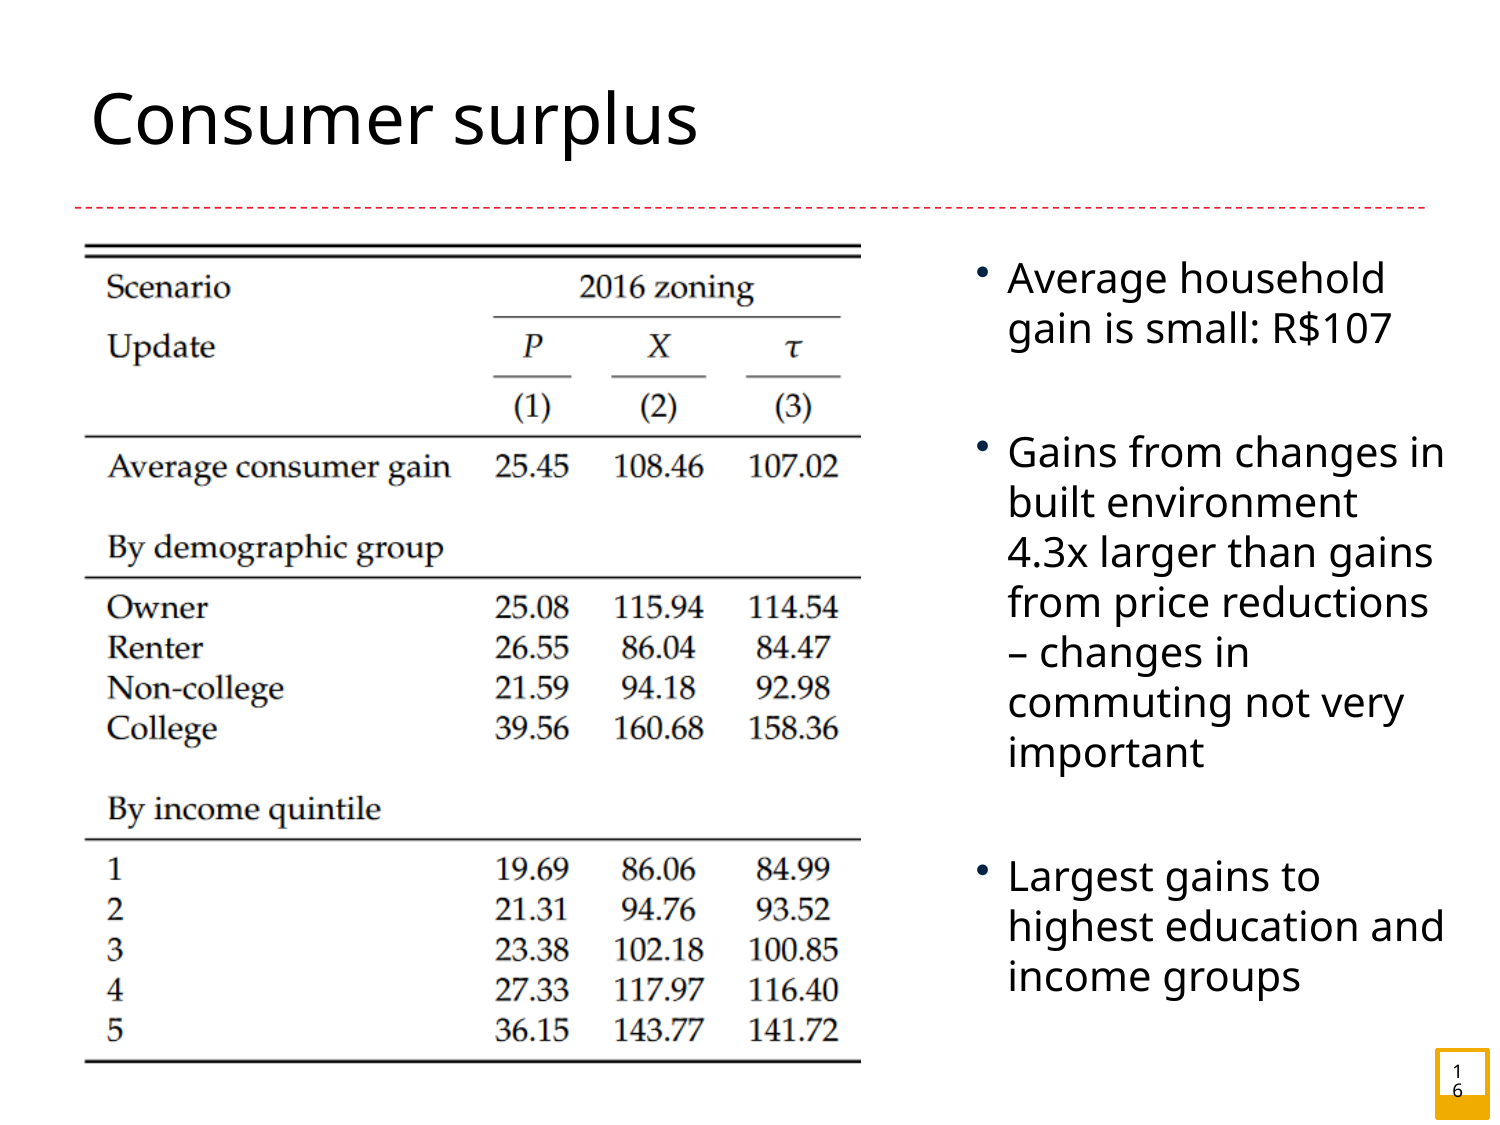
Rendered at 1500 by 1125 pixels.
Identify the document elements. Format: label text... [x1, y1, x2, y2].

picture [74, 223, 861, 1073]
list Average household gain is small: R$107 Gains from changes in built environment 4.3x larger than gains from price reductions – changes in commuting not very important Largest gains to highest education and income groups [962, 244, 1463, 274]
slide_number 16 [1437, 1048, 1488, 1097]
text_box [962, 274, 1488, 433]
title Consumer surplus [75, 24, 1425, 208]
list Average household gain is small: R$107 Gains from changes in built environment 4.3x larger than gains from price reductions – changes in commuting not very important Largest gains to highest education and income groups [962, 433, 1463, 1088]
